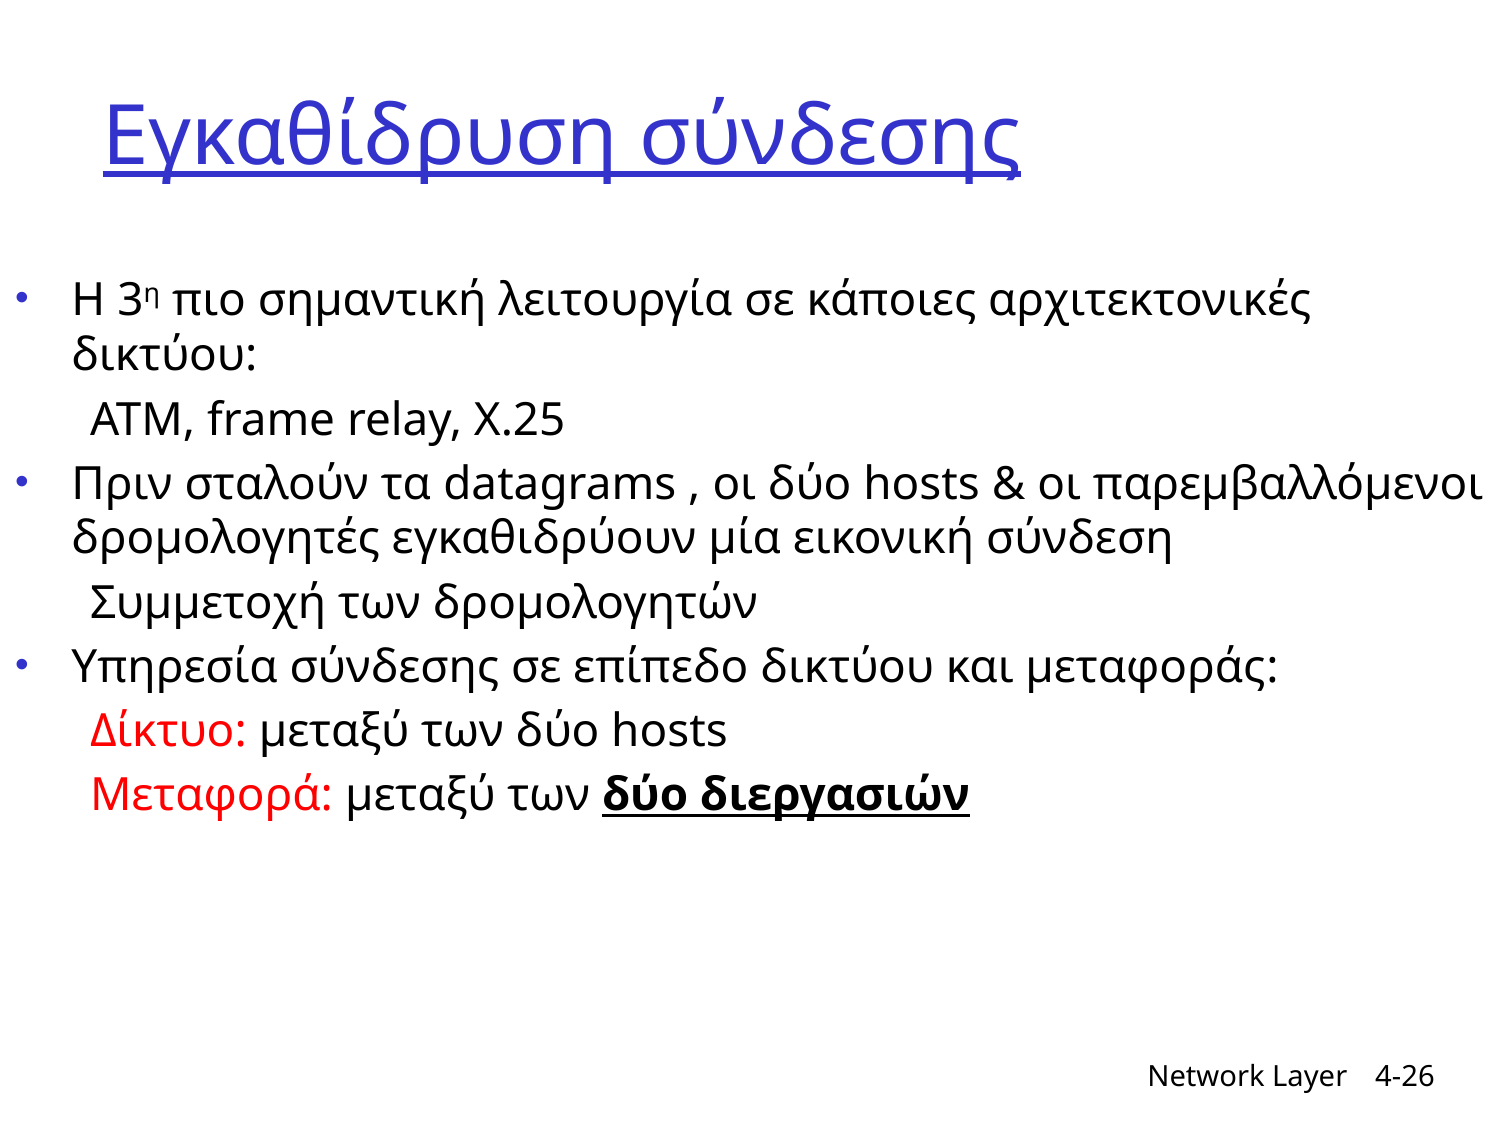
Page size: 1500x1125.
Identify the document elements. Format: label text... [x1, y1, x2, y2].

footer Network Layer [887, 1049, 1338, 1125]
title Εγκαθίδρυση σύνδεσης [87, 37, 1363, 226]
list Η 3η πιο σημαντική λειτουργία σε κάποιες αρχιτεκτονικές δικτύου: ATM, frame relay, X.25 Πριν σταλούν τα datagrams , οι δύο hosts & οι παρεμβαλλόμενοι δρομολογητές εγκαθιδρύουν μία εικονική σύνδεση Συμμετοχή των δρομολογητών Υπηρεσία σύνδεσης σε επίπεδο δικτύου και μεταφοράς: Δίκτυο: μεταξύ των δύο hosts Μεταφορά: μεταξύ των δύο διεργασιών [0, 262, 1500, 1026]
slide_number 4-26 [1338, 1049, 1451, 1125]
